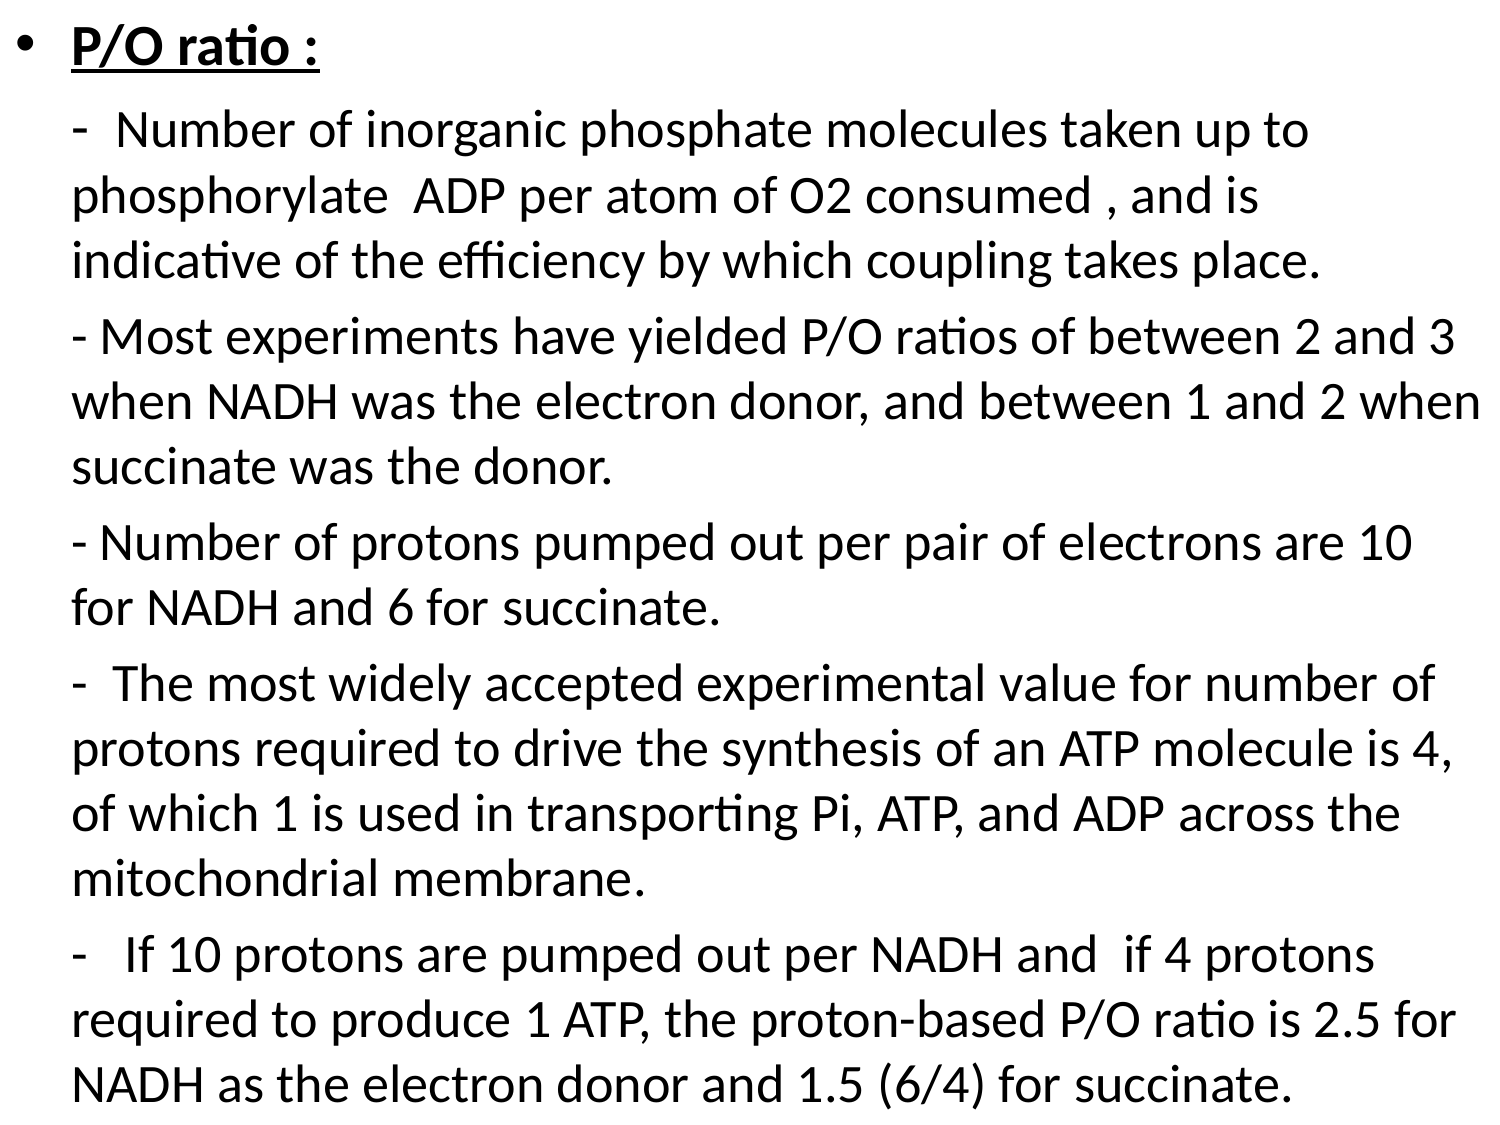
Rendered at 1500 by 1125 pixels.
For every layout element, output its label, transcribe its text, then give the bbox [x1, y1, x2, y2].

list P/O ratio : - Number of inorganic phosphate molecules taken up to phosphorylate ADP per atom of O2 consumed , and is indicative of the efficiency by which coupling takes place. - Most experiments have yielded P/O ratios of between 2 and 3 when NADH was the electron donor, and between 1 and 2 when succinate was the donor. - Number of protons pumped out per pair of electrons are 10 for NADH and 6 for succinate. - The most widely accepted experimental value for number of protons required to drive the synthesis of an ATP molecule is 4, of which 1 is used in transporting Pi, ATP, and ADP across the mitochondrial membrane. - If 10 protons are pumped out per NADH and if 4 protons required to produce 1 ATP, the proton-based P/O ratio is 2.5 for NADH as the electron donor and 1.5 (6/4) for succinate. [0, 0, 1500, 1125]
